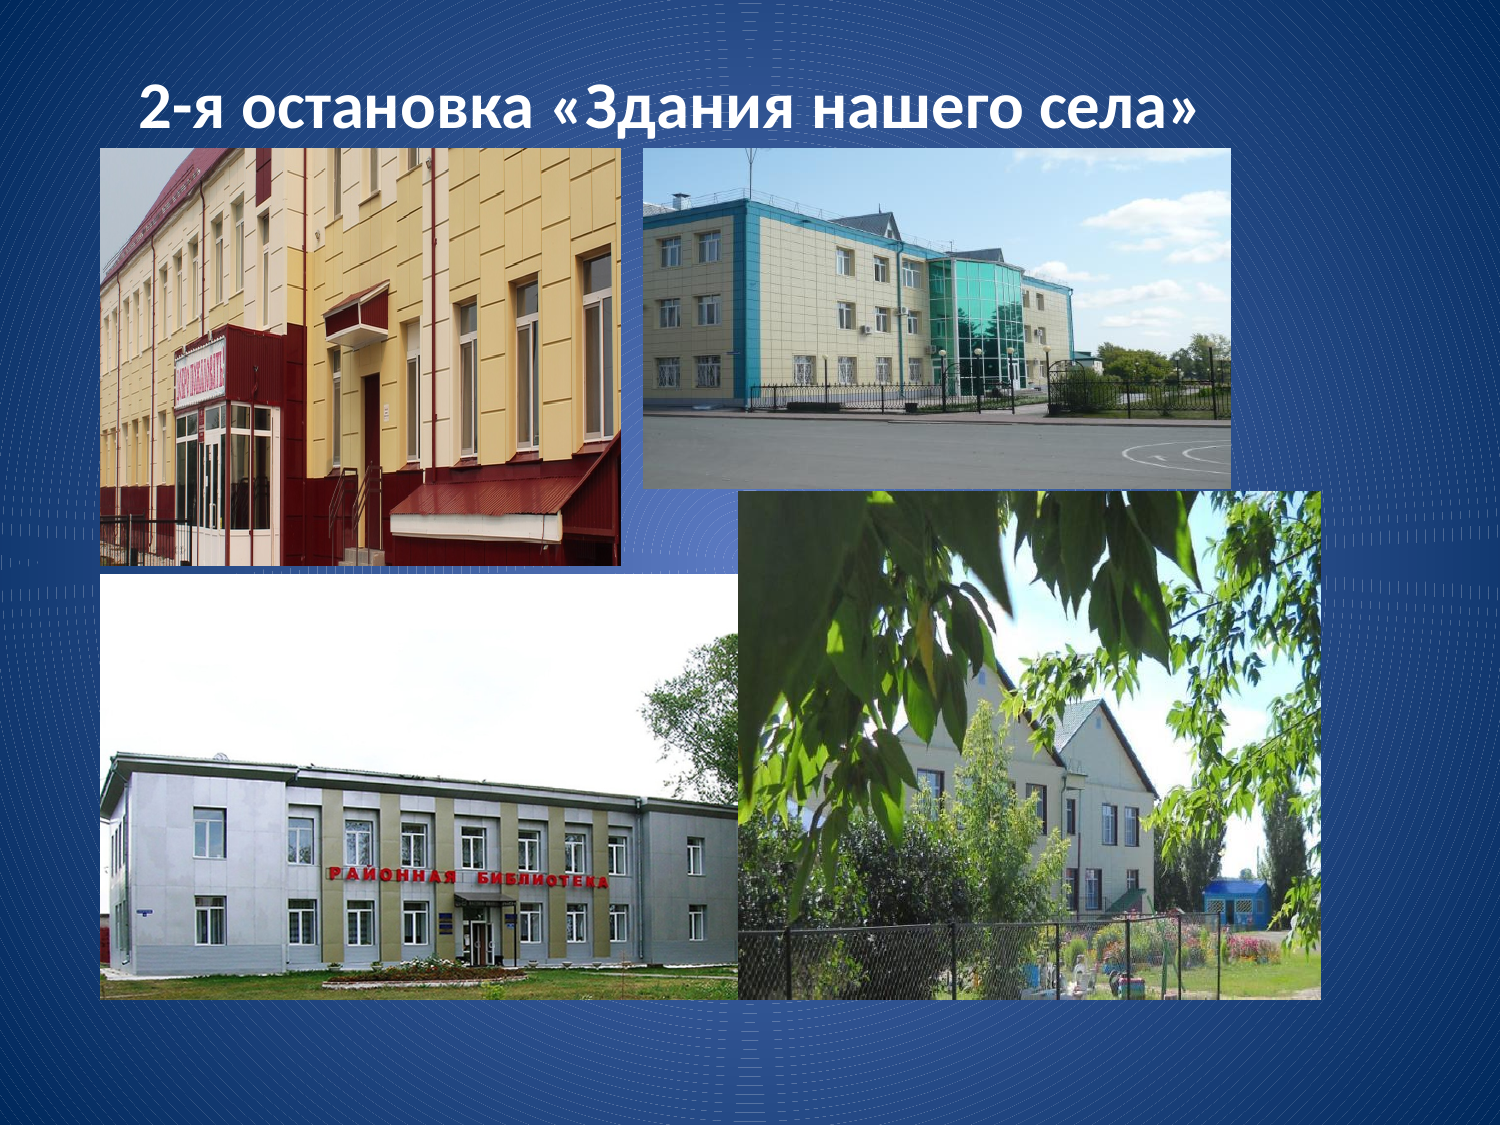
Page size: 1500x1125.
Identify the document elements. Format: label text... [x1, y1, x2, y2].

picture [100, 148, 621, 566]
picture [643, 148, 1231, 490]
text_box 2-я остановка «Здания нашего села» [123, 54, 1412, 150]
picture [100, 491, 1321, 1000]
